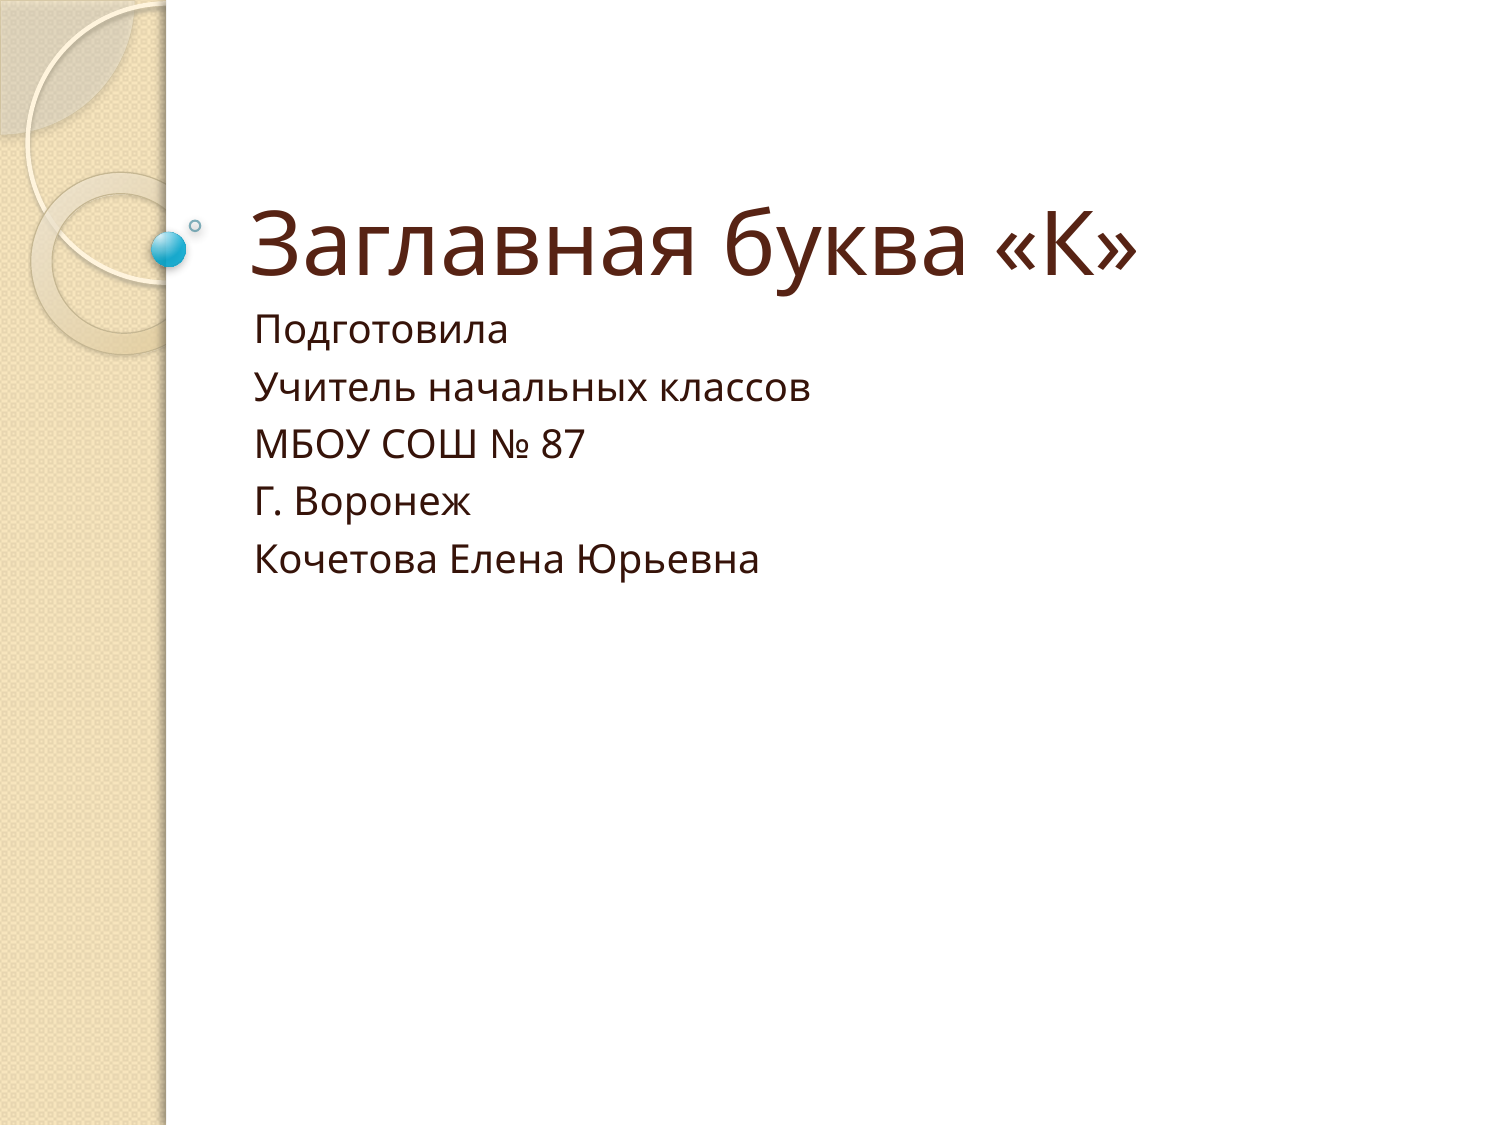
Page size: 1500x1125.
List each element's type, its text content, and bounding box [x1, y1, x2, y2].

subtitle Подготовила Учитель начальных классов МБОУ СОШ № 87 Г. Воронеж Кочетова Елена Юрьевна [234, 303, 1450, 591]
title Заглавная буква «К» [234, 59, 1450, 301]
